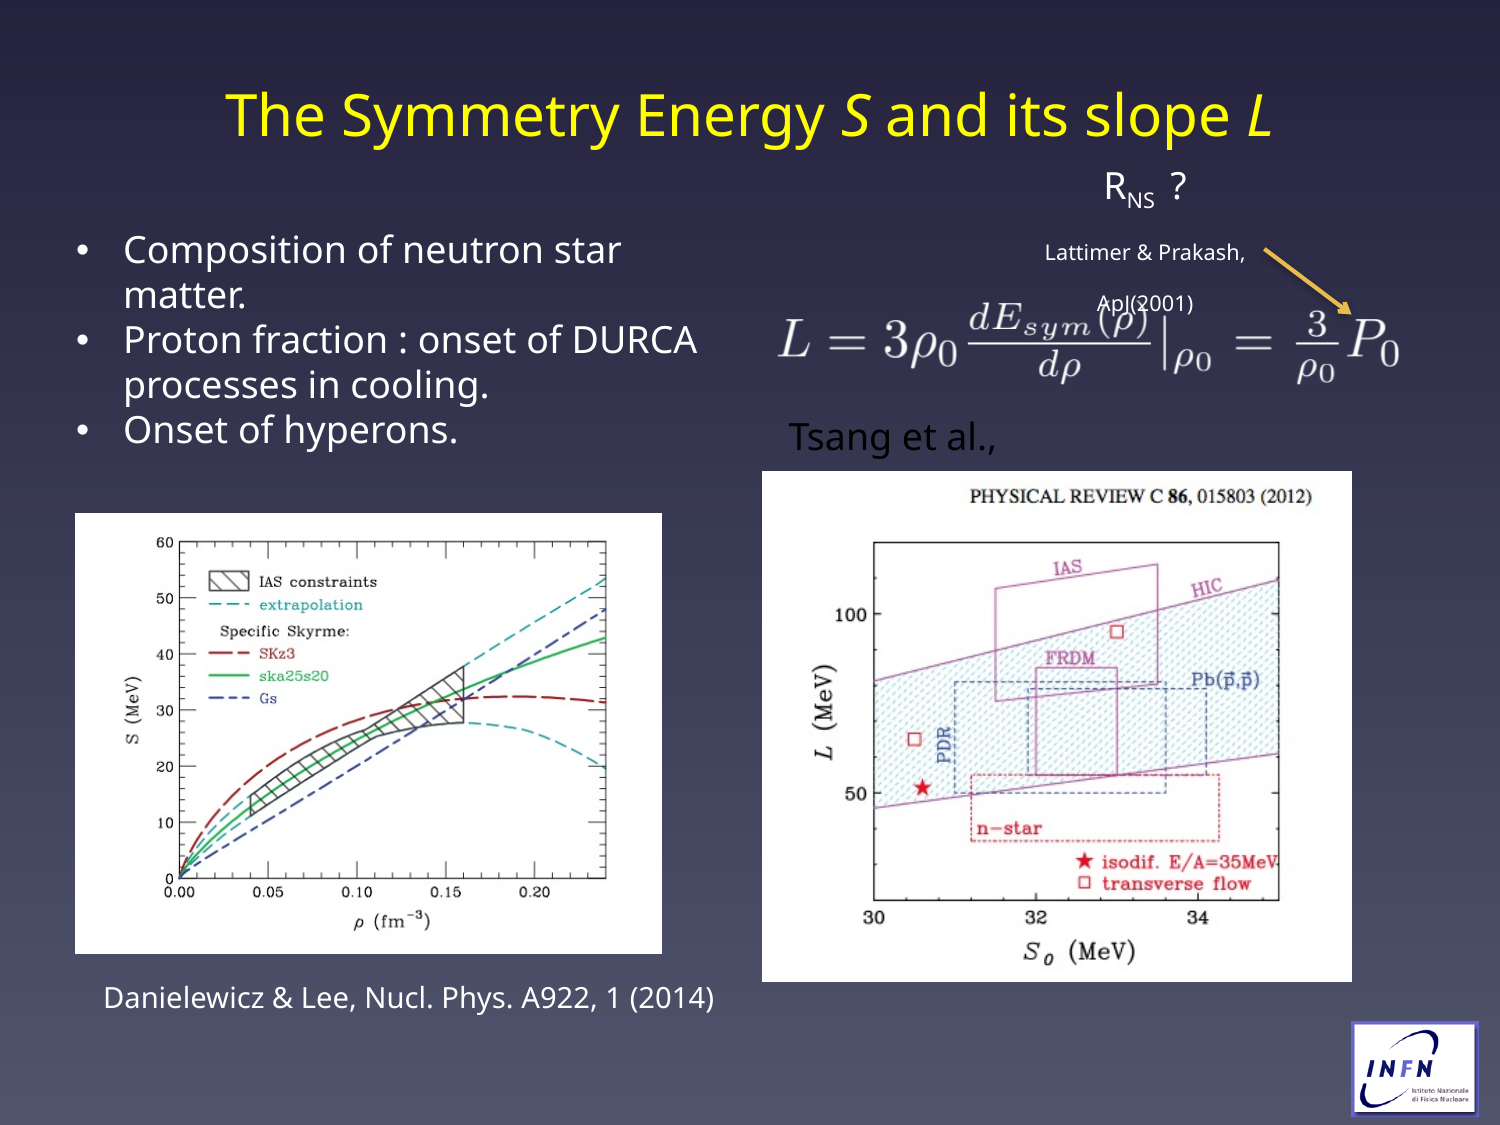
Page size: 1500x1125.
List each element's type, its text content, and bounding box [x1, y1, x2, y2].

text_box Danielewicz & Lee, Nucl. Phys. A922, 1 (2014) [667, 972, 730, 1022]
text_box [1264, 248, 1352, 294]
text_box Composition of neutron star matter. Proton fraction : onset of DURCA processes in cooling. Onset of hyperons. [61, 179, 769, 459]
picture [1351, 1020, 1479, 1117]
picture [777, 296, 1403, 388]
text_box RNS ? Lattimer & Prakash, ApJ(2001) [1029, 154, 1261, 294]
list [762, 396, 1352, 1058]
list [74, 402, 663, 1065]
title The Symmetry Energy S and its slope L [75, 70, 1425, 174]
